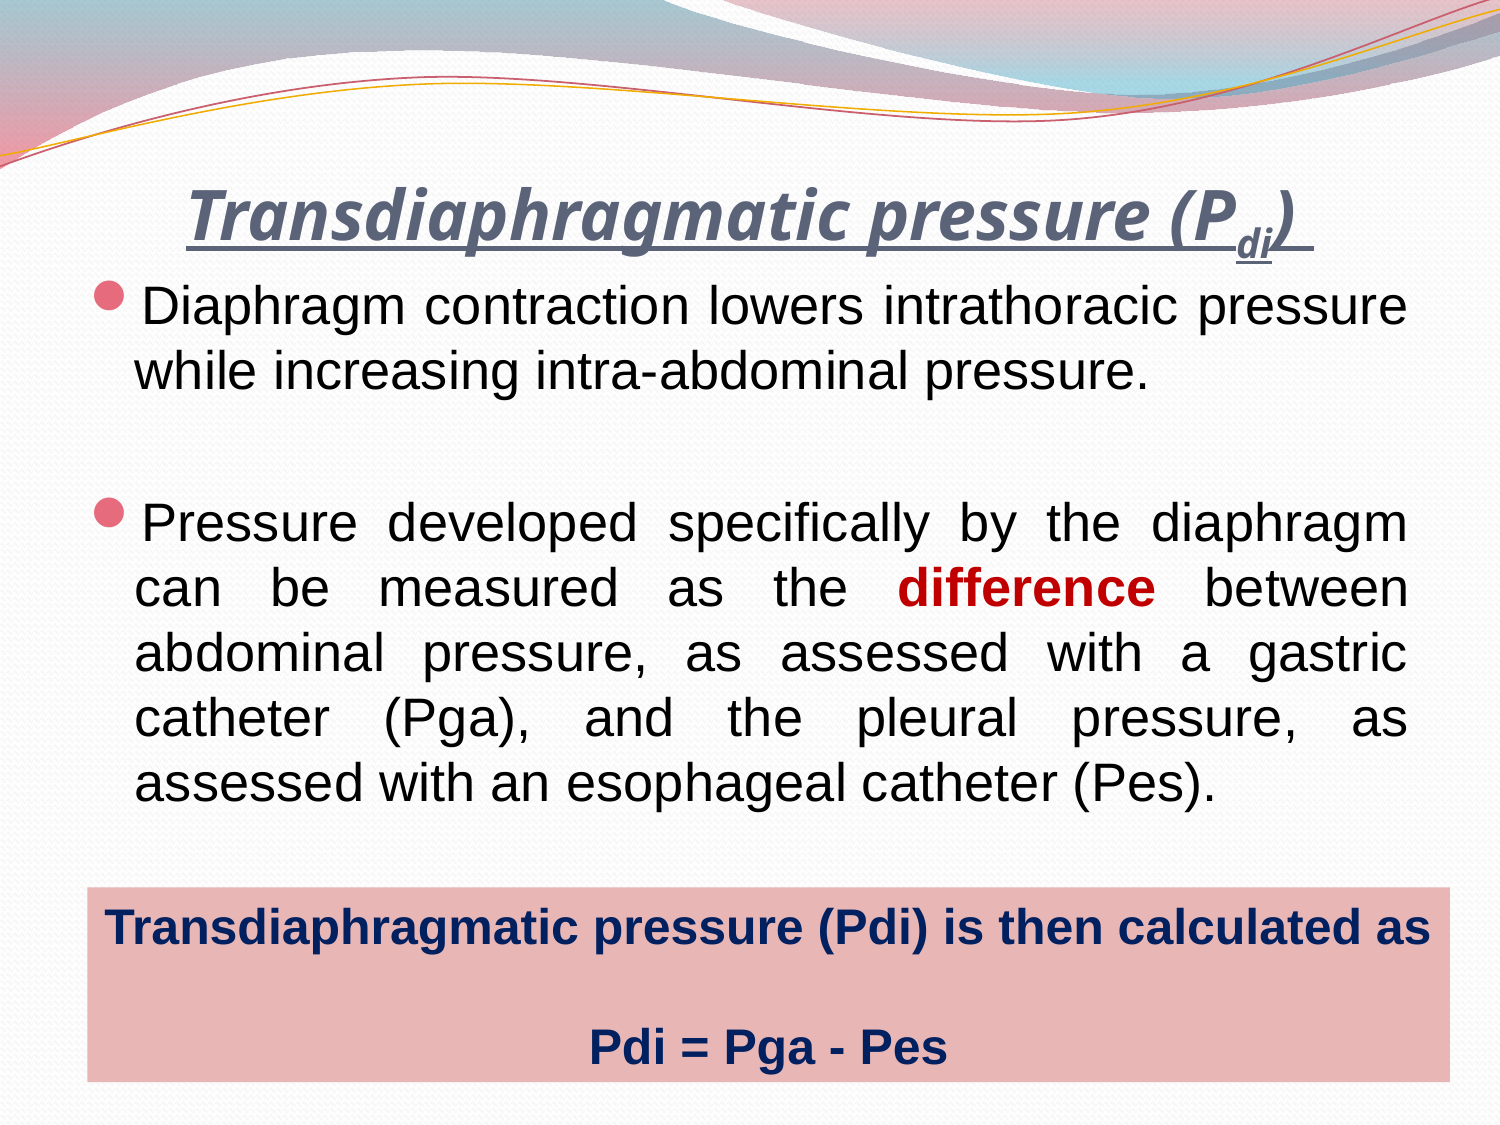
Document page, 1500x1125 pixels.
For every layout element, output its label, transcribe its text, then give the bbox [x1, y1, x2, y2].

title Transdiaphragmatic pressure (Pdi) [75, 162, 1425, 262]
list Diaphragm contraction lowers intrathoracic pressure while increasing intra-abdominal pressure. Pressure developed specifically by the diaphragm can be measured as the difference between abdominal pressure, as assessed with a gastric catheter (Pga), and the pleural pressure, as assessed with an esophageal catheter (Pes). [75, 262, 1425, 895]
text_box Transdiaphragmatic pressure (Pdi) is then calculated as Pdi = Pga - Pes [87, 887, 1450, 1083]
